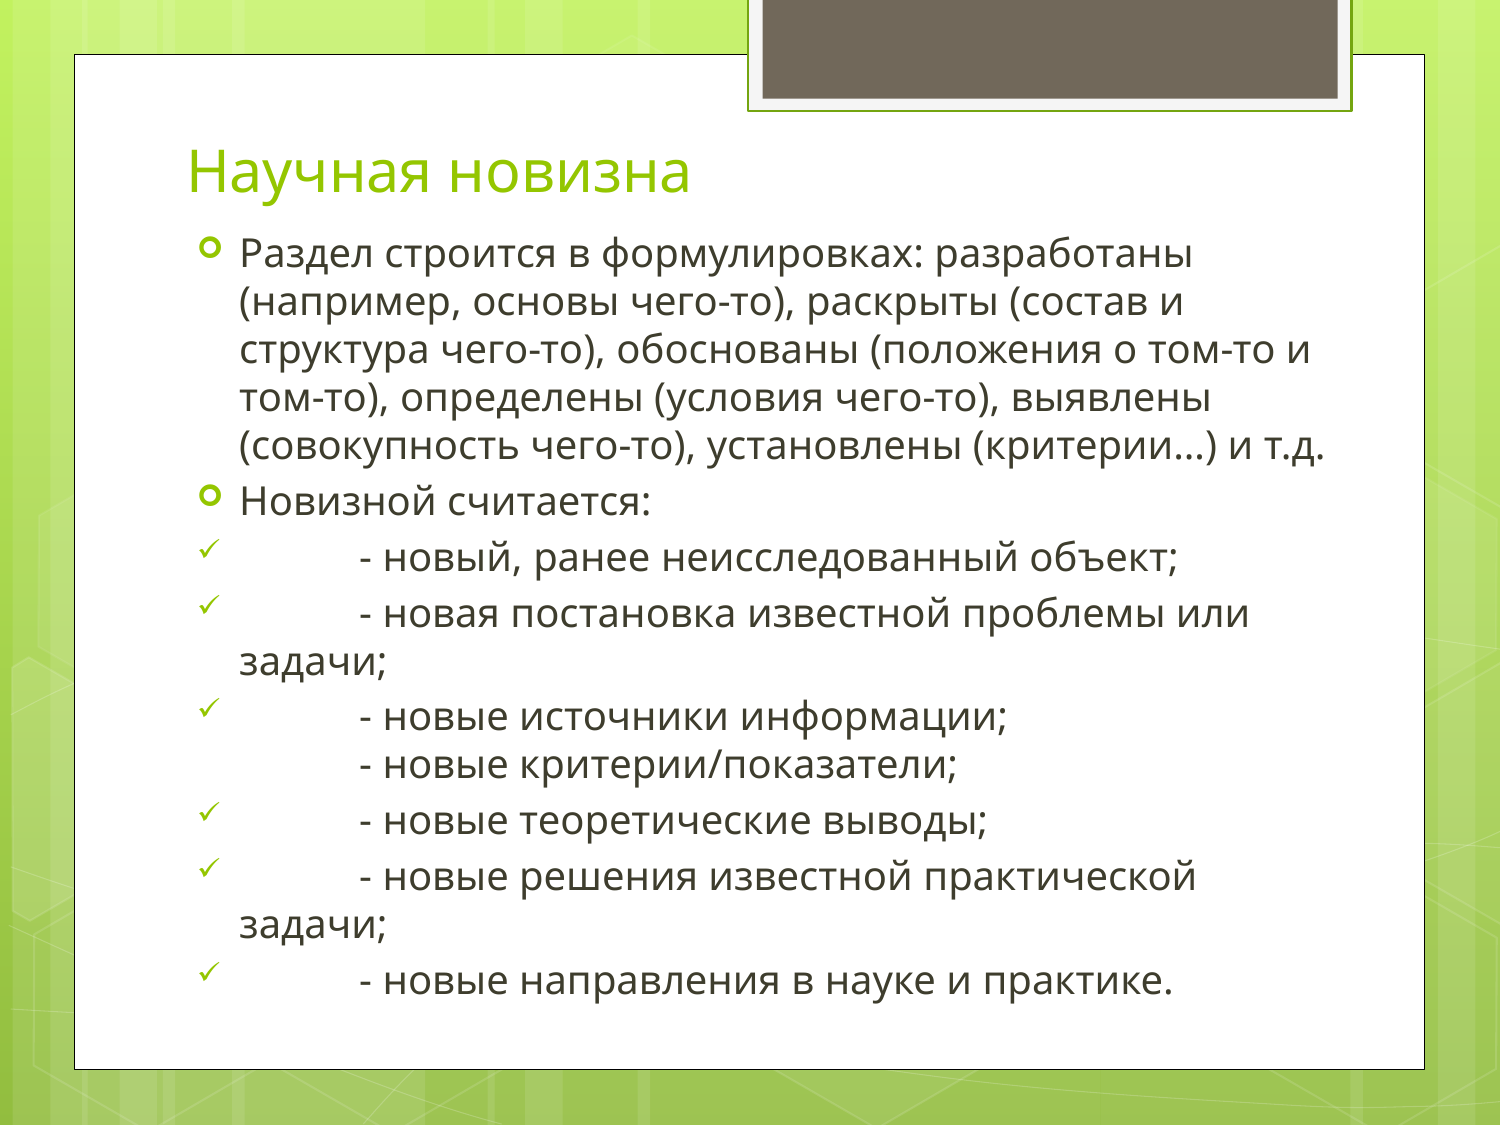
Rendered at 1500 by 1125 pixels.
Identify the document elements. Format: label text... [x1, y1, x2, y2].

title Научная новизна [171, 125, 1324, 213]
list Раздел строится в формулировках: разработаны (например, основы чего-то), раскрыты (состав и структура чего-то), обоснованы (положения о том-то и том-то), определены (условия чего-то), выявлены (совокупность чего-то), установлены (критерии…) и т.д. Новизной считается: - новый, ранее неисследованный объект; - новая постановка известной проблемы или задачи; - новые источники информации; - новые критерии/показатели; - новые теоретические выводы; - новые решения известной практической задачи; - новые направления в науке и практике. [171, 219, 1353, 1059]
